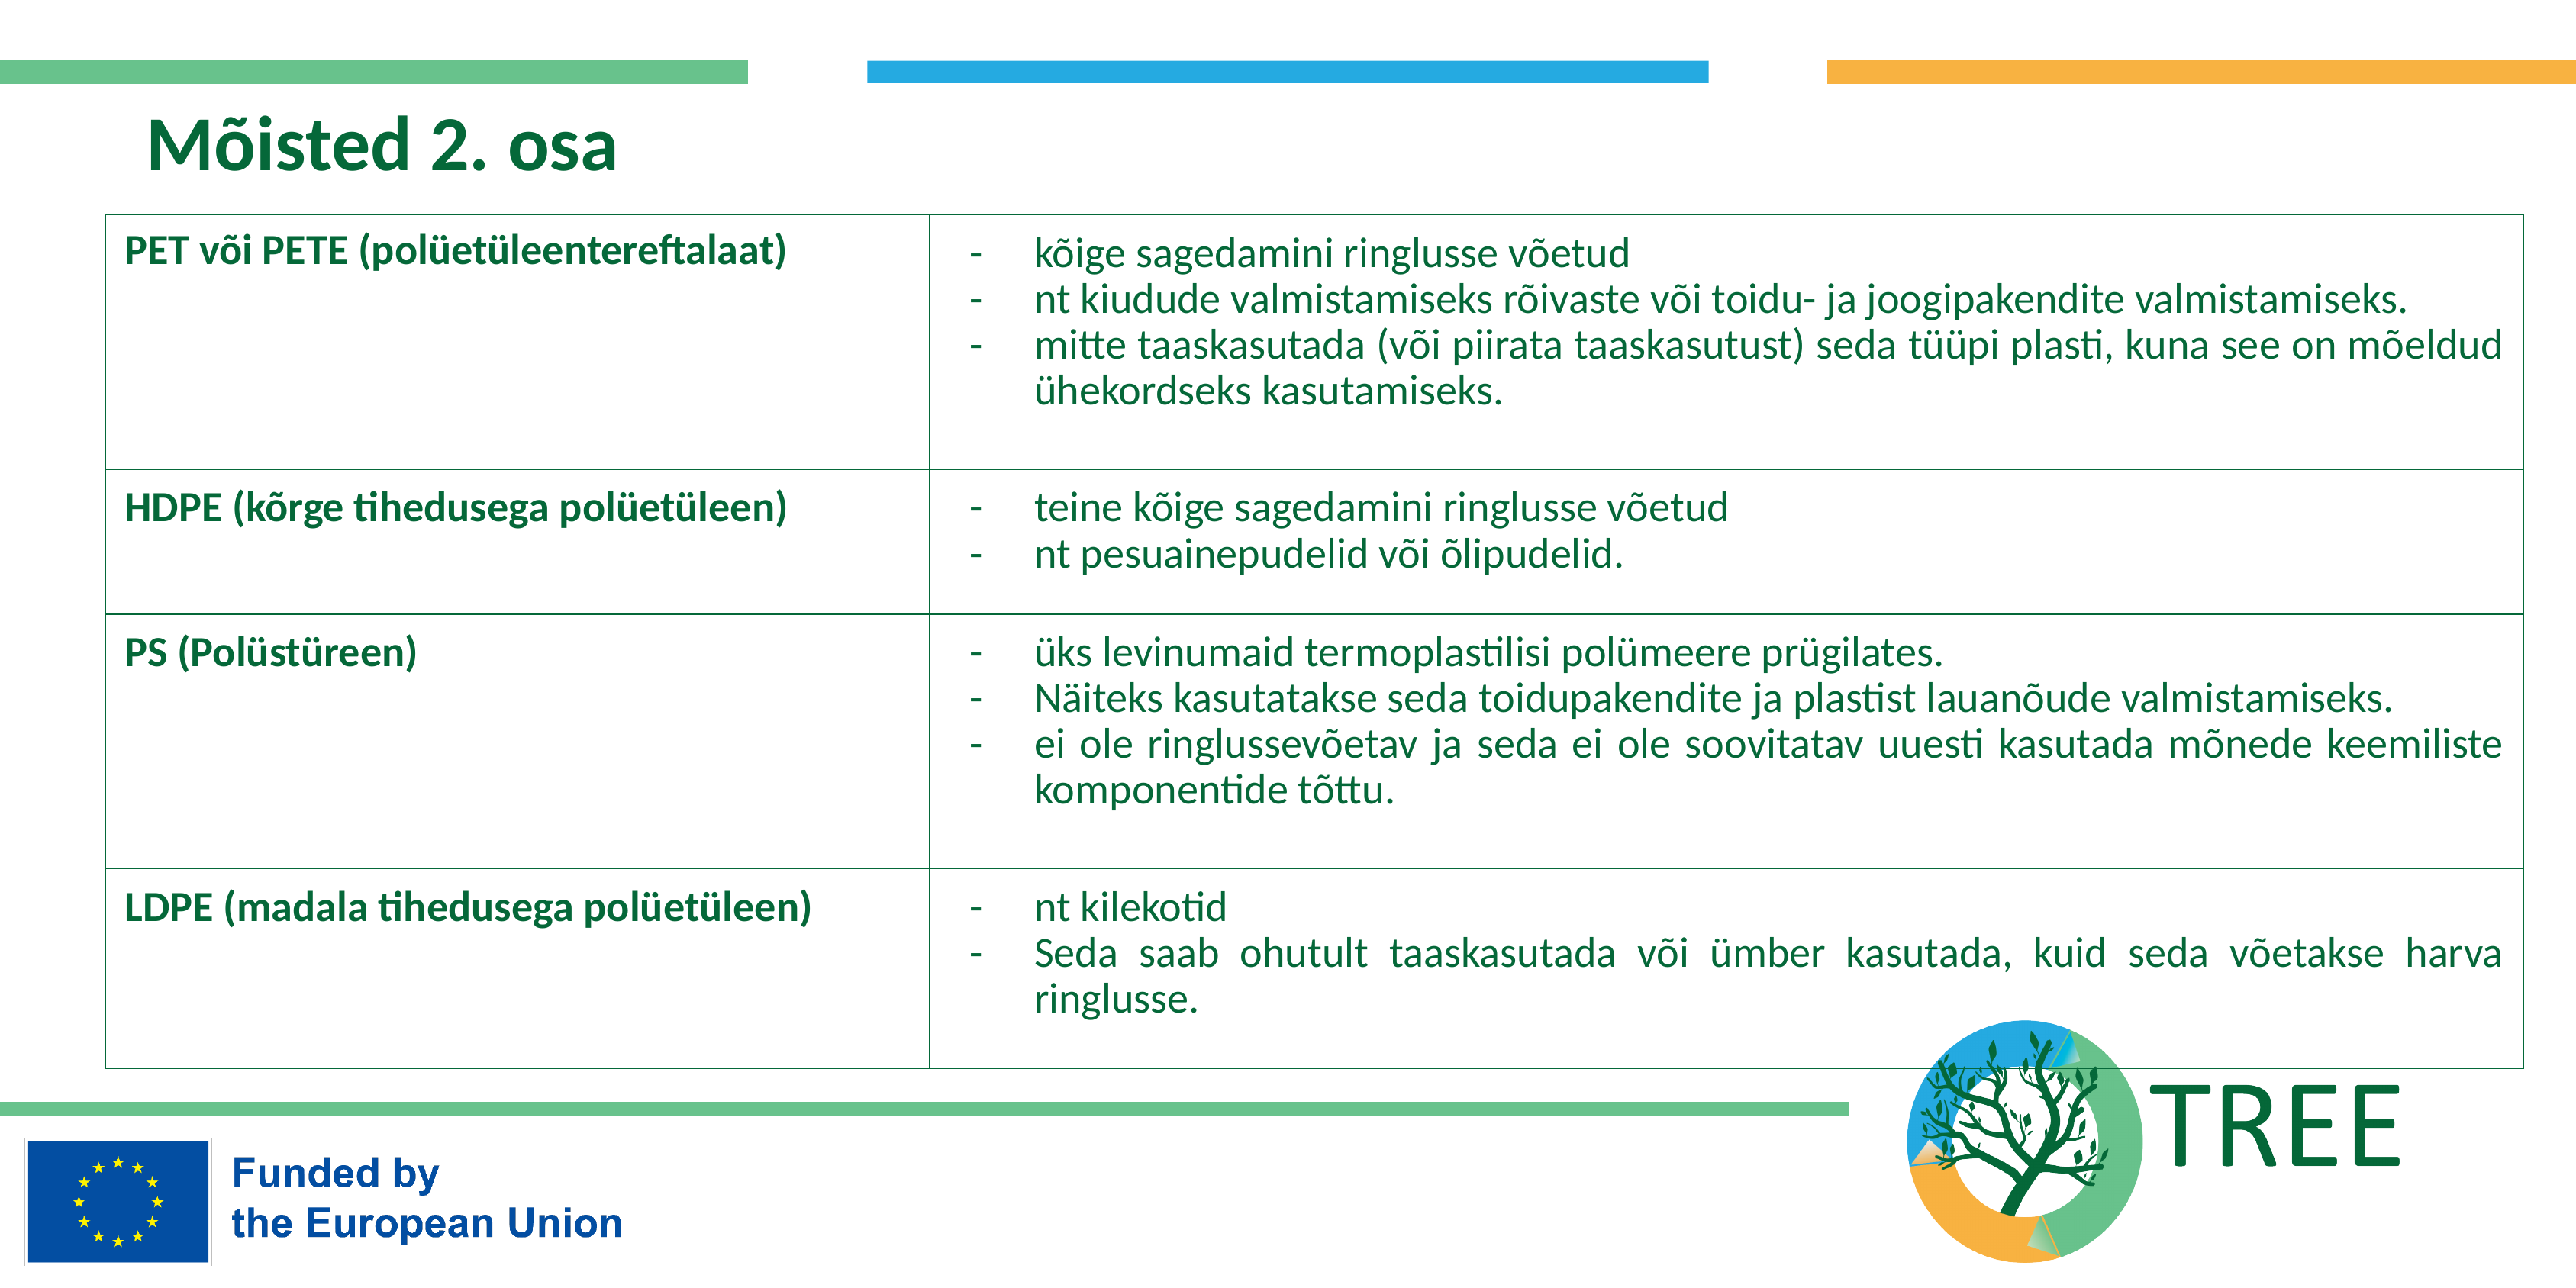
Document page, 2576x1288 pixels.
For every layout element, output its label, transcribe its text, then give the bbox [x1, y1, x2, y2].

text_box Mõisted 2. osa [127, 82, 1016, 195]
table_header kõige sagedamini ringlusse võetud nt kiudude valmistamiseks rõivaste või toidu- ja joogipakendite valmistamiseks. mitte taaskasutada (või piirata taaskasutust) seda tüüpi plasti, kuna see on mõeldud ühekordseks kasutamiseks. [930, 215, 2523, 469]
text_box [867, 60, 1709, 83]
table_cell LDPE (madala tihedusega polüetüleen) [106, 869, 929, 1068]
table_cell nt kilekotid Seda saab ohutult taaskasutada või ümber kasutada, kuid seda võetakse harva ringlusse. [930, 869, 2523, 1068]
text_box [1828, 60, 2576, 83]
picture [19, 1134, 667, 1271]
table_cell üks levinumaid termoplastilisi polümeere prügilates. Näiteks kasutatakse seda toidupakendite ja plastist lauanõude valmistamiseks. ei ole ringlussevõetav ja seda ei ole soovitatav uuesti kasutada mõnede keemiliste komponentide tõttu. [930, 615, 2523, 868]
text_box [0, 1103, 1849, 1115]
picture [1907, 1019, 2400, 1263]
table_cell PS (Polüstüreen) [106, 615, 929, 868]
table_header PET või PETE (polüetüleentereftalaat) [106, 215, 929, 469]
table_cell teine kõige sagedamini ringlusse võetud nt pesuainepudelid või õlipudelid. [930, 470, 2523, 613]
table_cell HDPE (kõrge tihedusega polüetüleen) [106, 470, 929, 613]
text_box [0, 60, 748, 83]
